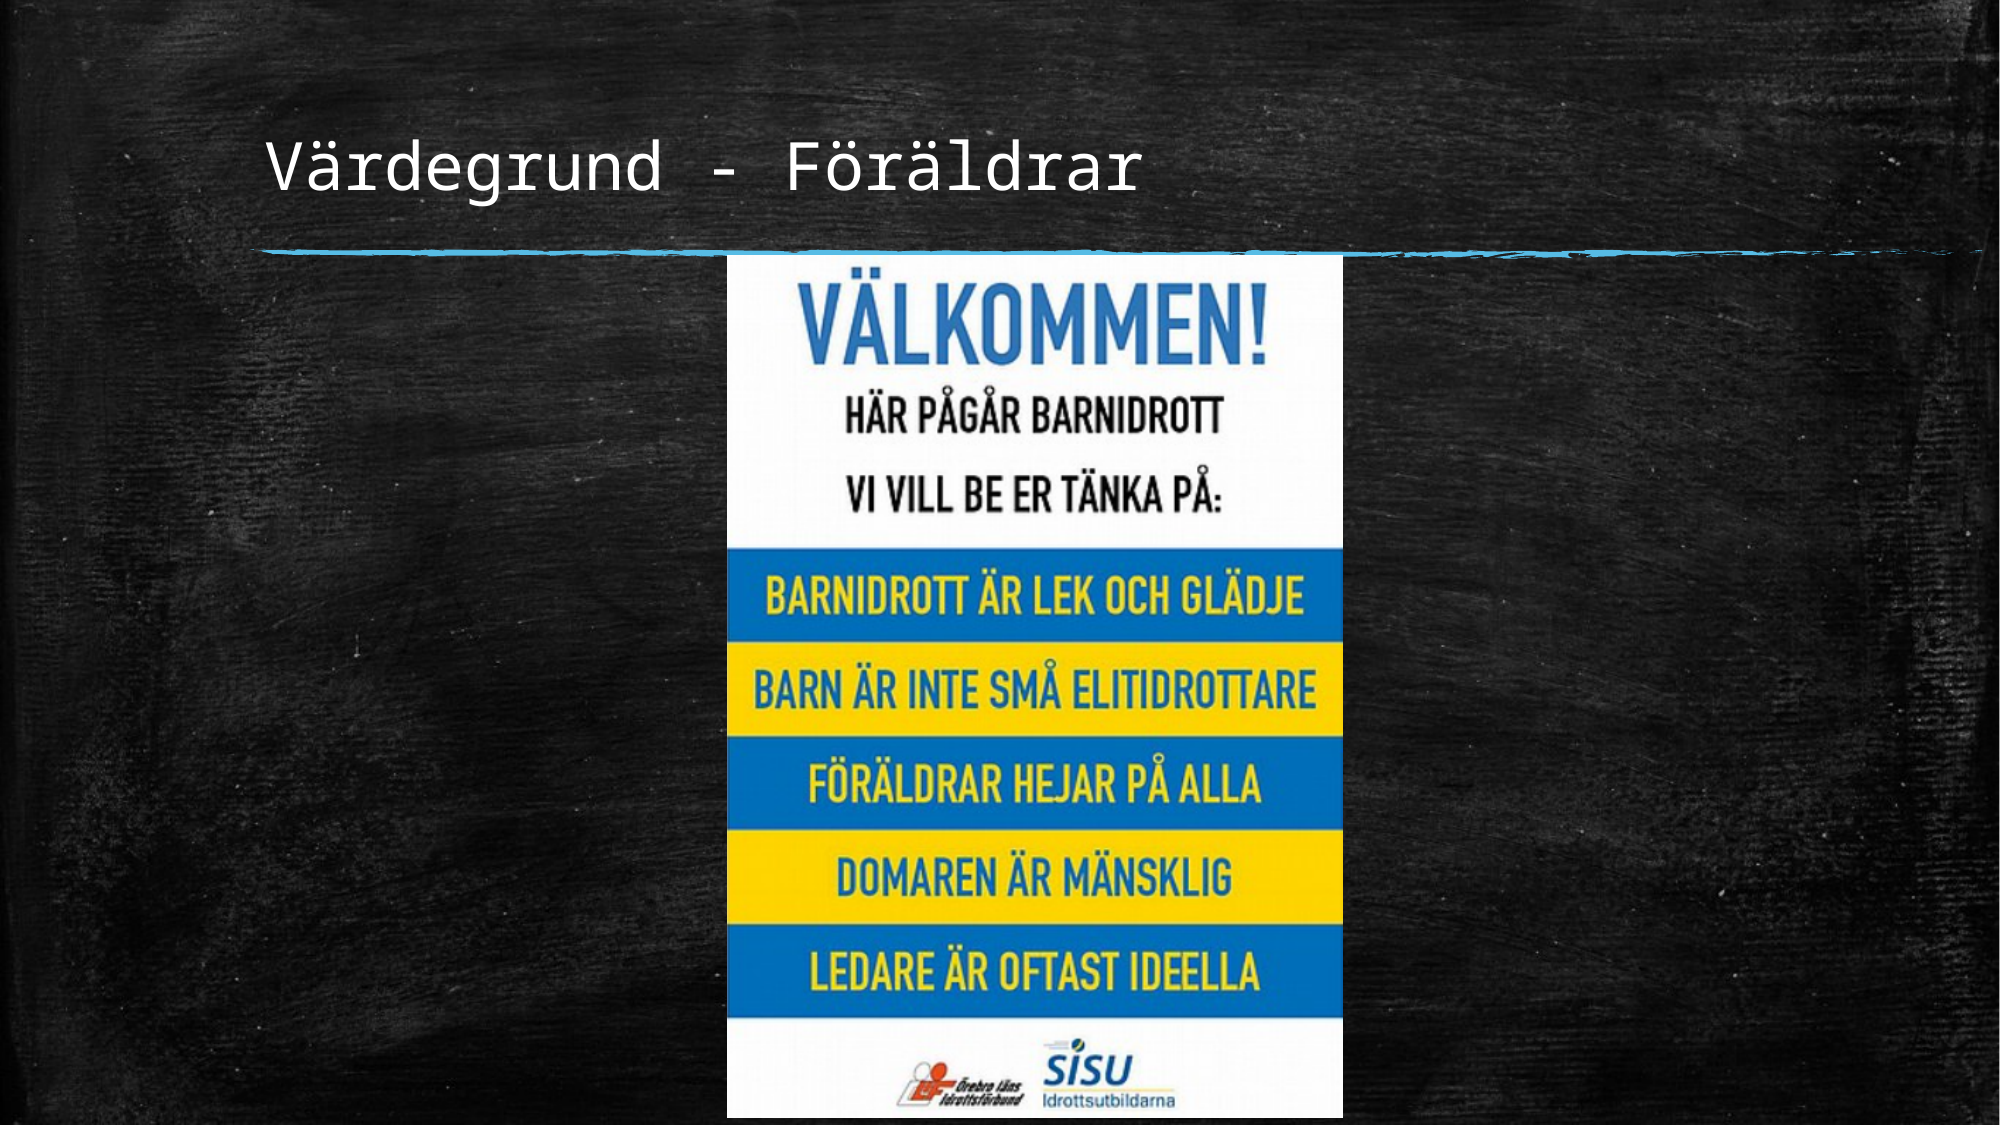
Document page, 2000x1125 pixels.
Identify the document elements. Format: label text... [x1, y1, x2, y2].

title Värdegrund - Föräldrar [249, 45, 1750, 213]
picture [727, 255, 1343, 1118]
